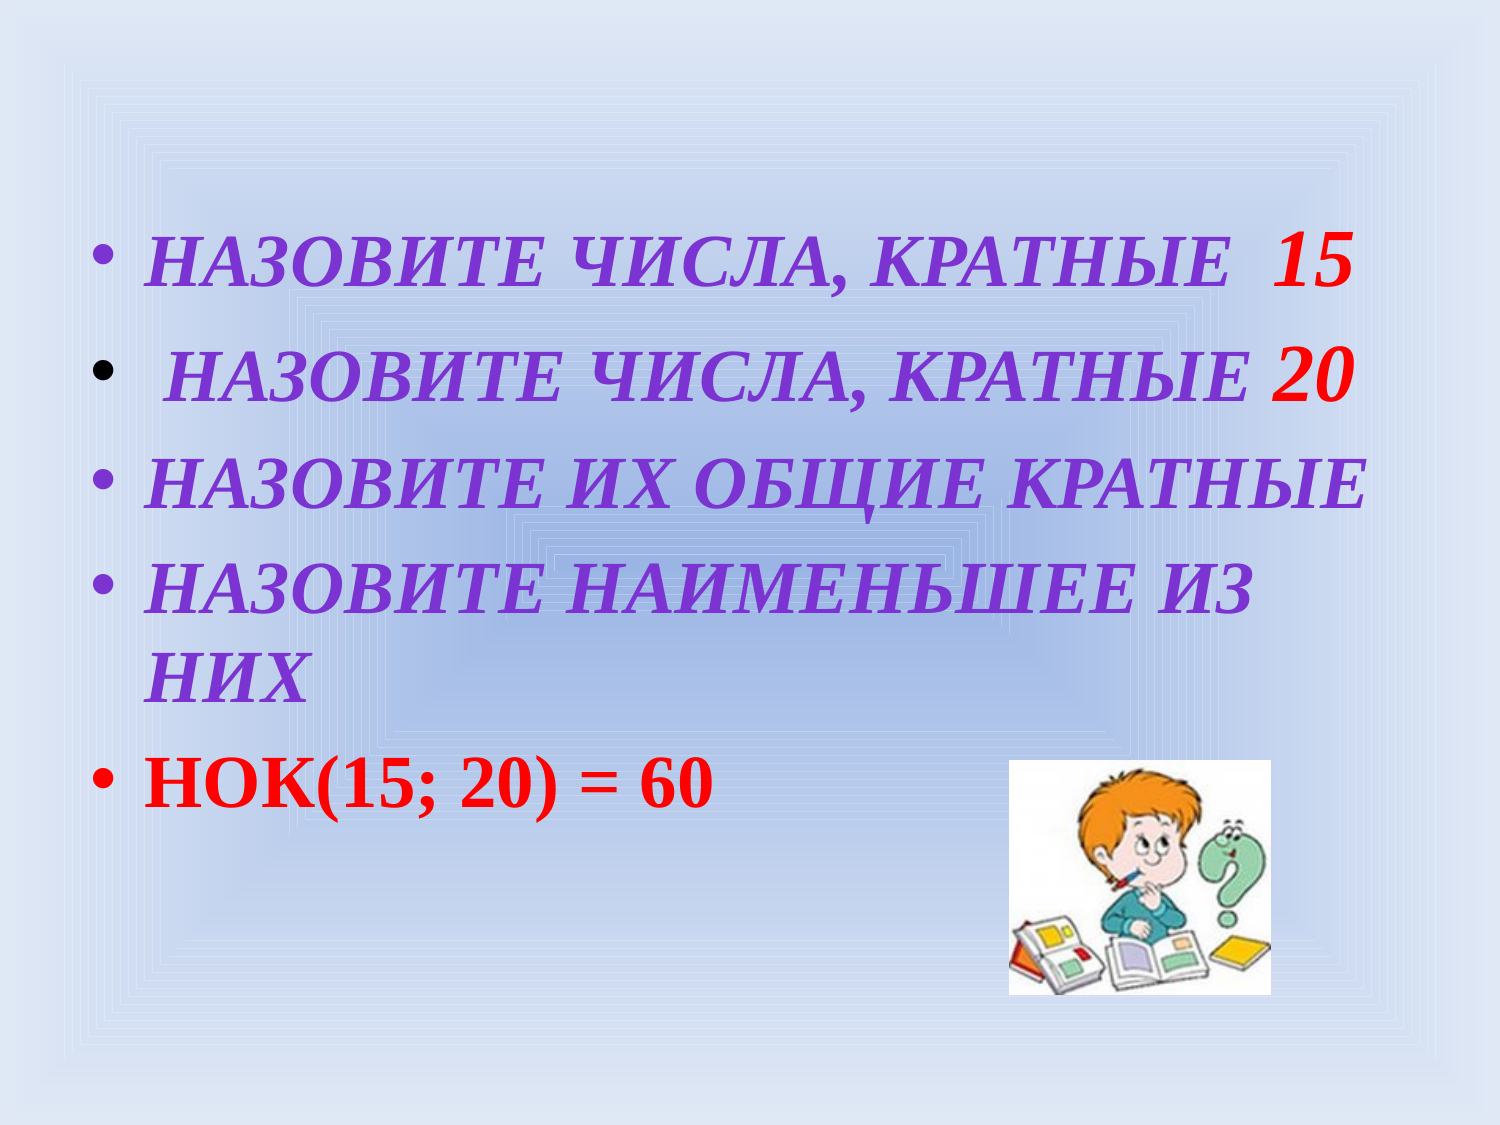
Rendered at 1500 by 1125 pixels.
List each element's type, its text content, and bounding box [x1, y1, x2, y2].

picture [1009, 760, 1272, 996]
list Назовите числа, кратные 15 Назовите числа, кратные 20 Назовите их общие кратные Назовите наименьшее из них НОК(15; 20) = 60 [75, 90, 1425, 1005]
